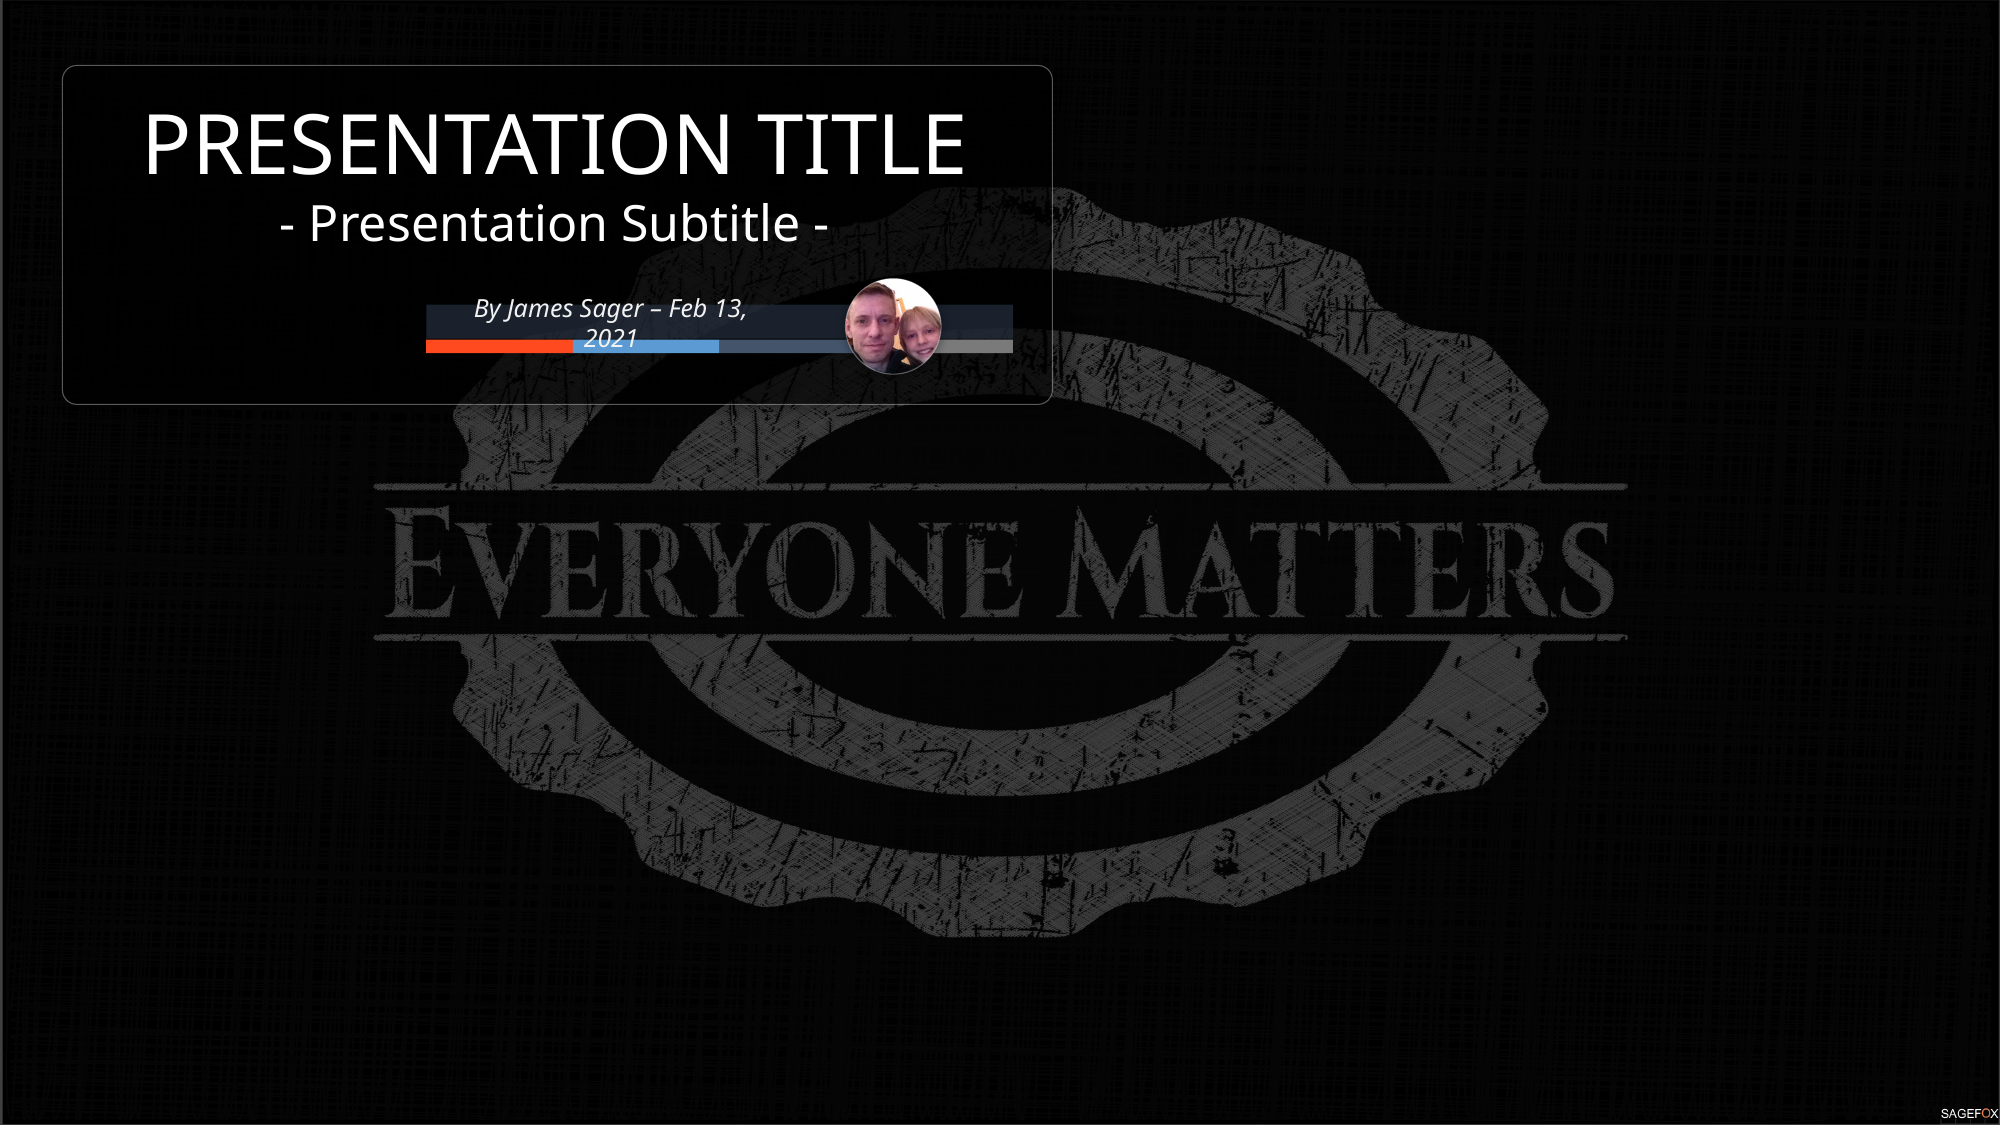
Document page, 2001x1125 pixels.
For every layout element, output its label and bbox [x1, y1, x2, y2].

text_box [62, 65, 1053, 405]
picture [0, 0, 2001, 1125]
